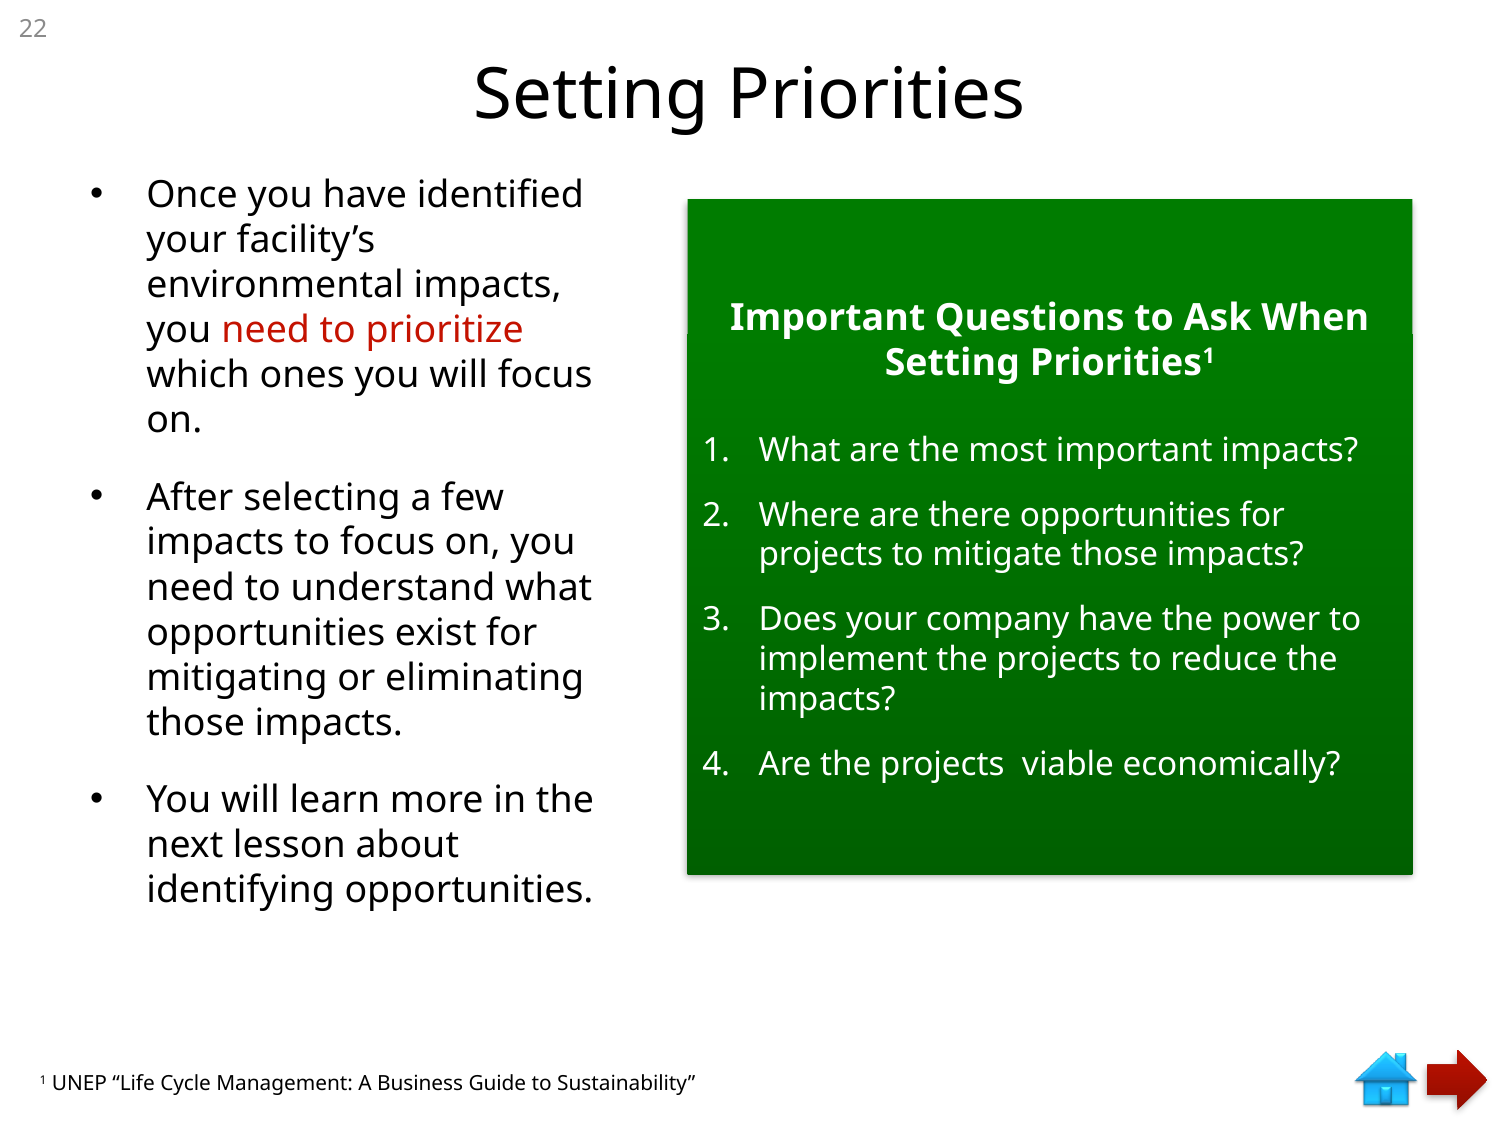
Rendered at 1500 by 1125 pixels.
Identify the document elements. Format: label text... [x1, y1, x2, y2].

text_box Important Questions to Ask When Setting Priorities1 What are the most important impacts? Where are there opportunities for projects to mitigate those impacts? Does your company have the power to implement the projects to reduce the impacts? Are the projects viable economically? [687, 199, 1413, 875]
list Once you have identified your facility’s environmental impacts, you need to prioritize which ones you will focus on. After selecting a few impacts to focus on, you need to understand what opportunities exist for mitigating or eliminating those impacts. You will learn more in the next lesson about identifying opportunities. [75, 162, 638, 1013]
text_box [1427, 1049, 1488, 1110]
title Setting Priorities [75, 24, 1425, 155]
picture [1349, 1049, 1422, 1111]
slide_number 22 [0, 0, 63, 60]
text_box 1 UNEP “Life Cycle Management: A Business Guide to Sustainability” [24, 1062, 1344, 1103]
